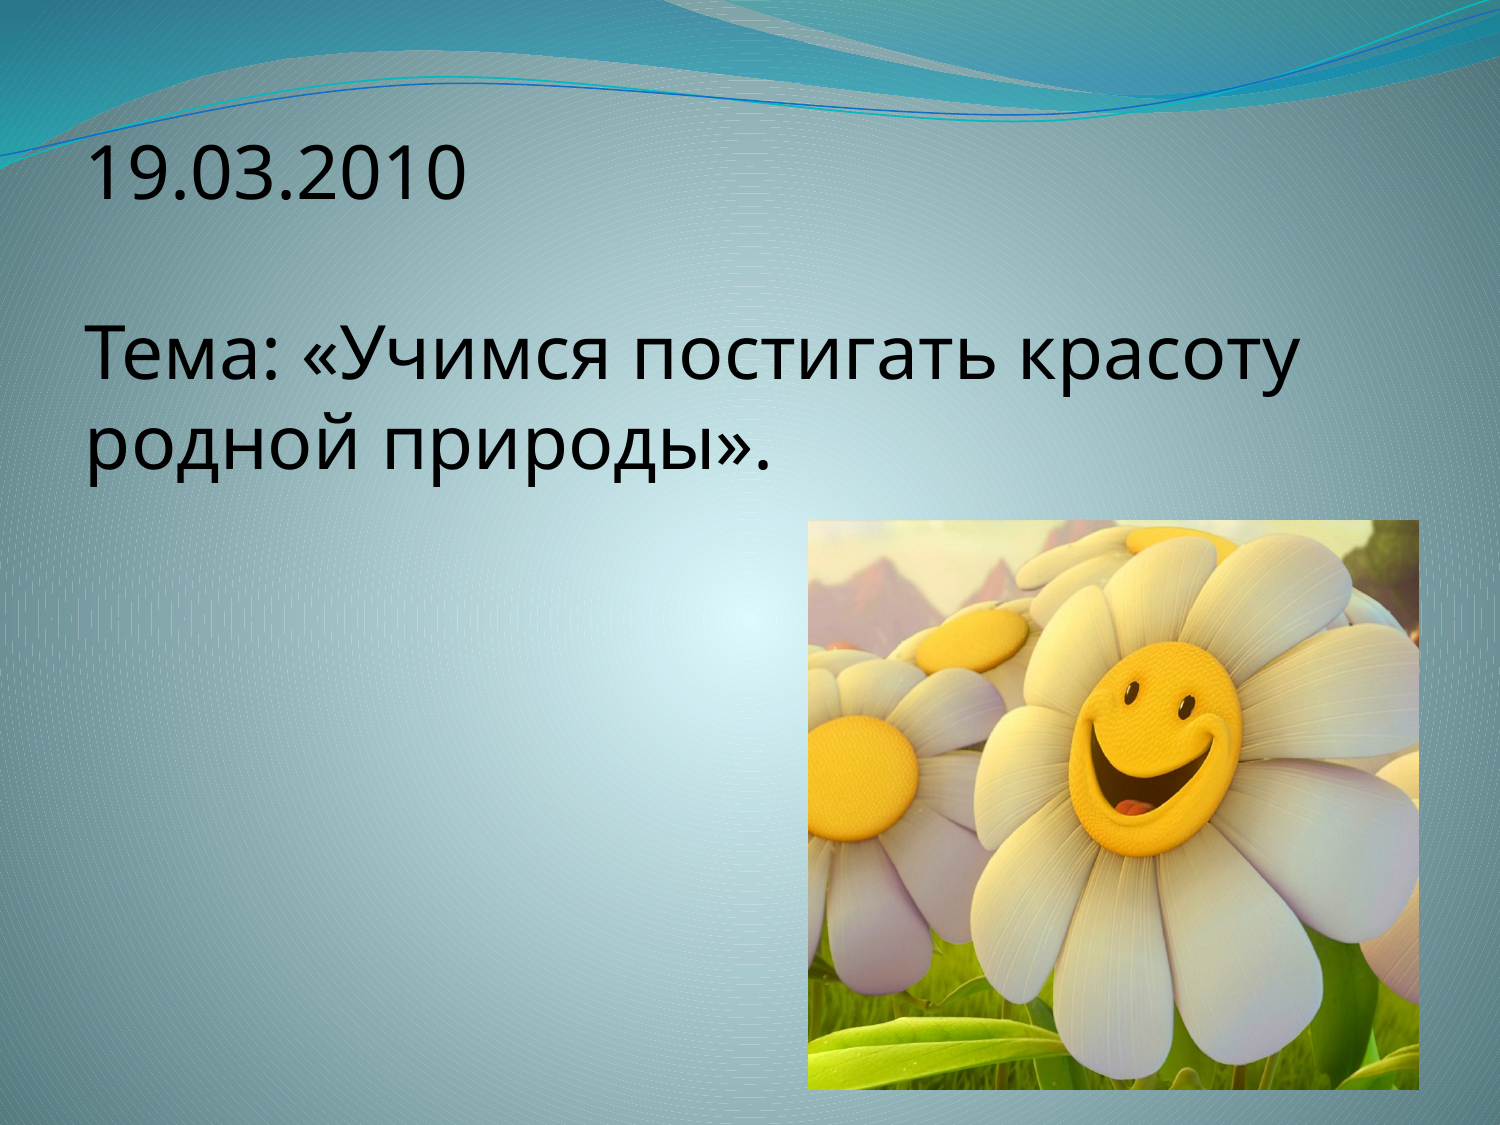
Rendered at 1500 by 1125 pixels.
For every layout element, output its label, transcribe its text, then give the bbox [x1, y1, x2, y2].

text_box 19.03.2010 Тема: «Учимся постигать красоту родной природы». [70, 117, 1395, 492]
picture [808, 520, 1419, 1091]
